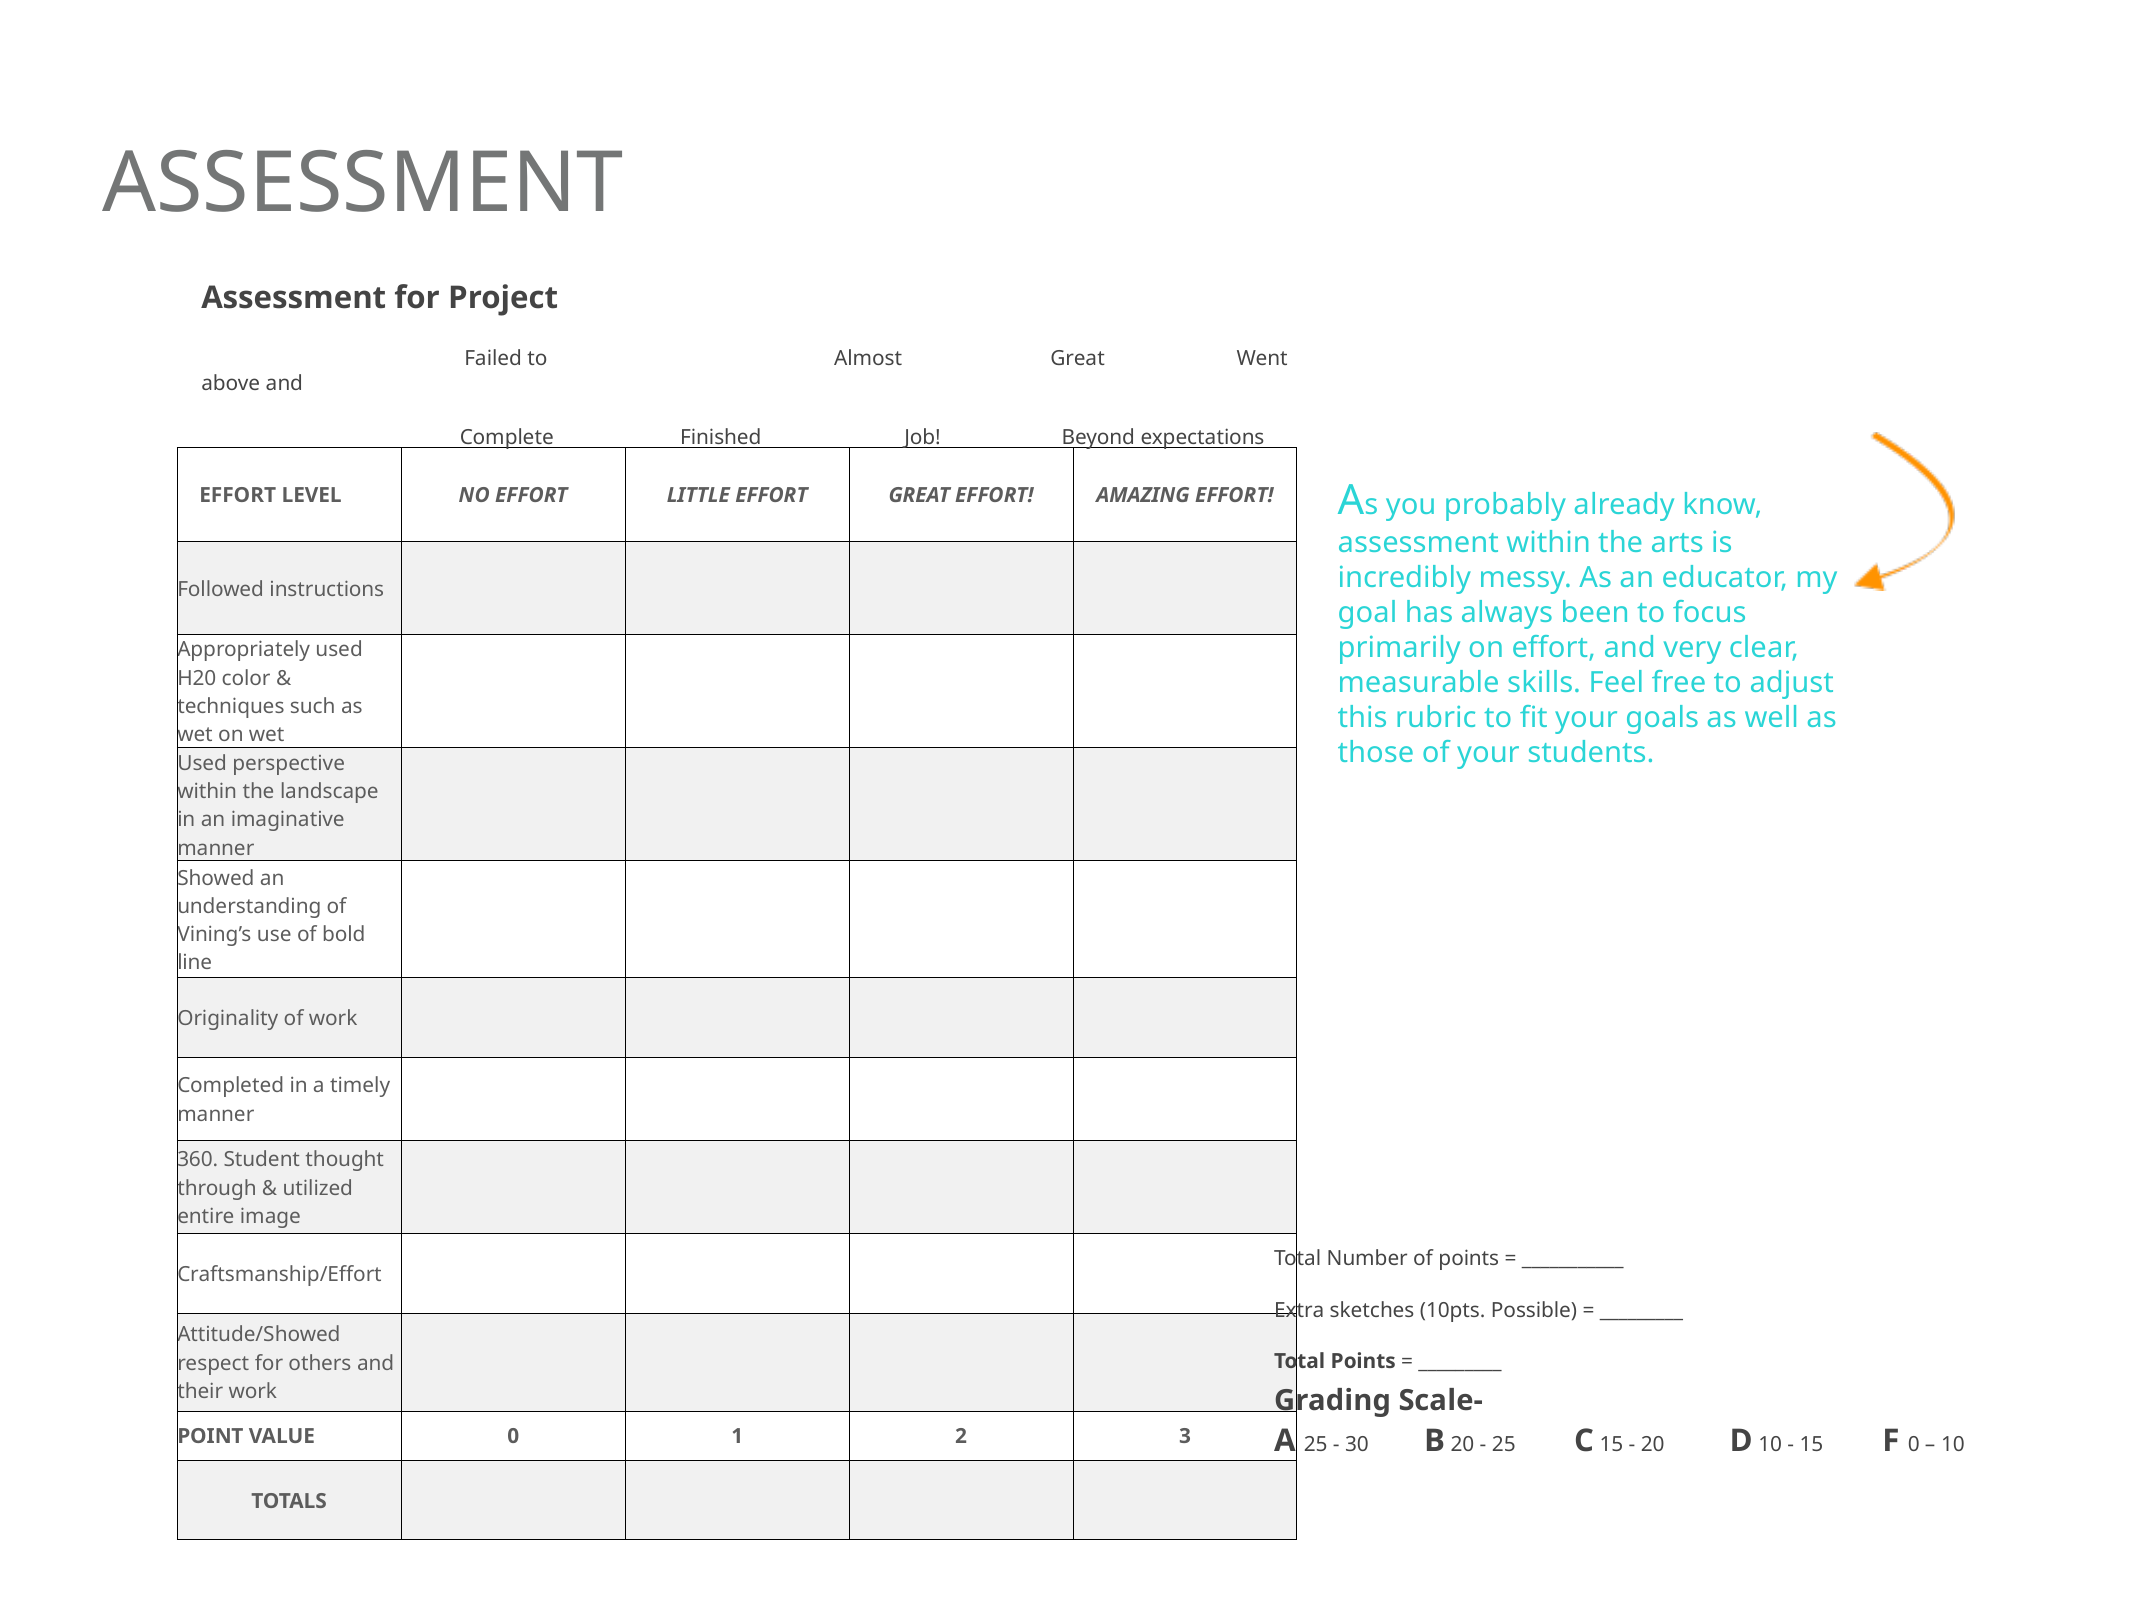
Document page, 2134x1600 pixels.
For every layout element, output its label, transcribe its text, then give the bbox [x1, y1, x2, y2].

table_cell [402, 1141, 625, 1233]
text_box Total Number of points = ___________ Extra sketches (10pts. Possible) = _________ Total Points = _________ Grading Scale- A 25 - 30 B 20 - 25 C 15 - 20 D 10 - 15 F 0 – 10 [1265, 1239, 1973, 1462]
table_cell [402, 748, 625, 860]
table_header EFFORT LEVEL [178, 448, 401, 541]
table_cell [402, 635, 625, 747]
table_cell [1074, 978, 1296, 1057]
table_cell [850, 978, 1073, 1057]
table_cell [1074, 1234, 1296, 1313]
text_box Assessment for Project Failed to Almost Great Went above and Complete Finished Job! Beyond expectations [192, 254, 1314, 457]
table_header LITTLE EFFORT [626, 457, 849, 541]
table_cell [626, 635, 849, 747]
table_cell [626, 861, 849, 977]
table_cell Showed an understanding of Vining’s use of bold line [178, 861, 401, 977]
table_cell Attitude/Showed respect for others and their work [178, 1314, 401, 1411]
table_cell 3 [1074, 1412, 1265, 1460]
table_cell 1 [626, 1412, 849, 1460]
table_header AMAZING EFFORT! [1074, 457, 1296, 541]
table_cell [402, 1058, 625, 1140]
table_cell Appropriately used H20 color & techniques such as wet on wet [178, 635, 401, 747]
table_cell Used perspective within the landscape in an imaginative manner [178, 748, 401, 860]
table_cell 2 [850, 1412, 1073, 1460]
table_cell [1074, 748, 1296, 860]
table_cell [1074, 635, 1296, 747]
table_cell TOTALS [178, 1461, 401, 1539]
table_cell [850, 1141, 1073, 1233]
table_cell [1074, 542, 1296, 634]
table_cell [402, 861, 625, 977]
table_cell [1074, 1141, 1296, 1233]
table_cell [402, 542, 625, 634]
table_cell [626, 978, 849, 1057]
table_cell [850, 1461, 1073, 1539]
table_cell [626, 1314, 849, 1411]
table_cell [626, 1234, 849, 1313]
table_cell [1074, 1314, 1265, 1411]
table_cell [850, 748, 1073, 860]
table_cell [850, 861, 1073, 977]
table_cell [850, 1314, 1073, 1411]
table_cell 0 [402, 1412, 625, 1460]
table_cell [1074, 1058, 1296, 1140]
table_cell [626, 1461, 849, 1539]
table_cell [626, 748, 849, 860]
table_cell 360. Student thought through & utilized entire image [178, 1141, 401, 1233]
table_cell Followed instructions [178, 542, 401, 634]
table_header GREAT EFFORT! [850, 457, 1073, 541]
table_cell [626, 542, 849, 634]
table_cell [626, 1141, 849, 1233]
table_cell [850, 1058, 1073, 1140]
table_cell [402, 1461, 625, 1539]
text_box As you probably already know, assessment within the arts is incredibly messy. As an educator, my goal has always been to focus primarily on effort, and very clear, measurable skills. Feel free to adjust this rubric to fit your goals as well as those of your students. [1329, 464, 1876, 850]
table_cell [850, 542, 1073, 634]
table_cell [626, 1058, 849, 1140]
table_cell Originality of work [178, 978, 401, 1057]
table_cell Completed in a timely manner [178, 1058, 401, 1140]
table_cell [402, 1234, 625, 1313]
table_cell [850, 635, 1073, 747]
table_cell Craftsmanship/Effort [178, 1234, 401, 1313]
table_cell [1074, 861, 1296, 977]
table_cell [402, 978, 625, 1057]
table_cell [850, 1234, 1073, 1313]
picture [1851, 431, 1957, 591]
table_cell [1074, 1461, 1296, 1539]
table_cell [402, 1314, 625, 1411]
table_cell POINT VALUE [178, 1412, 401, 1460]
table_header NO EFFORT [402, 457, 625, 541]
title Assessment [93, 118, 2041, 238]
